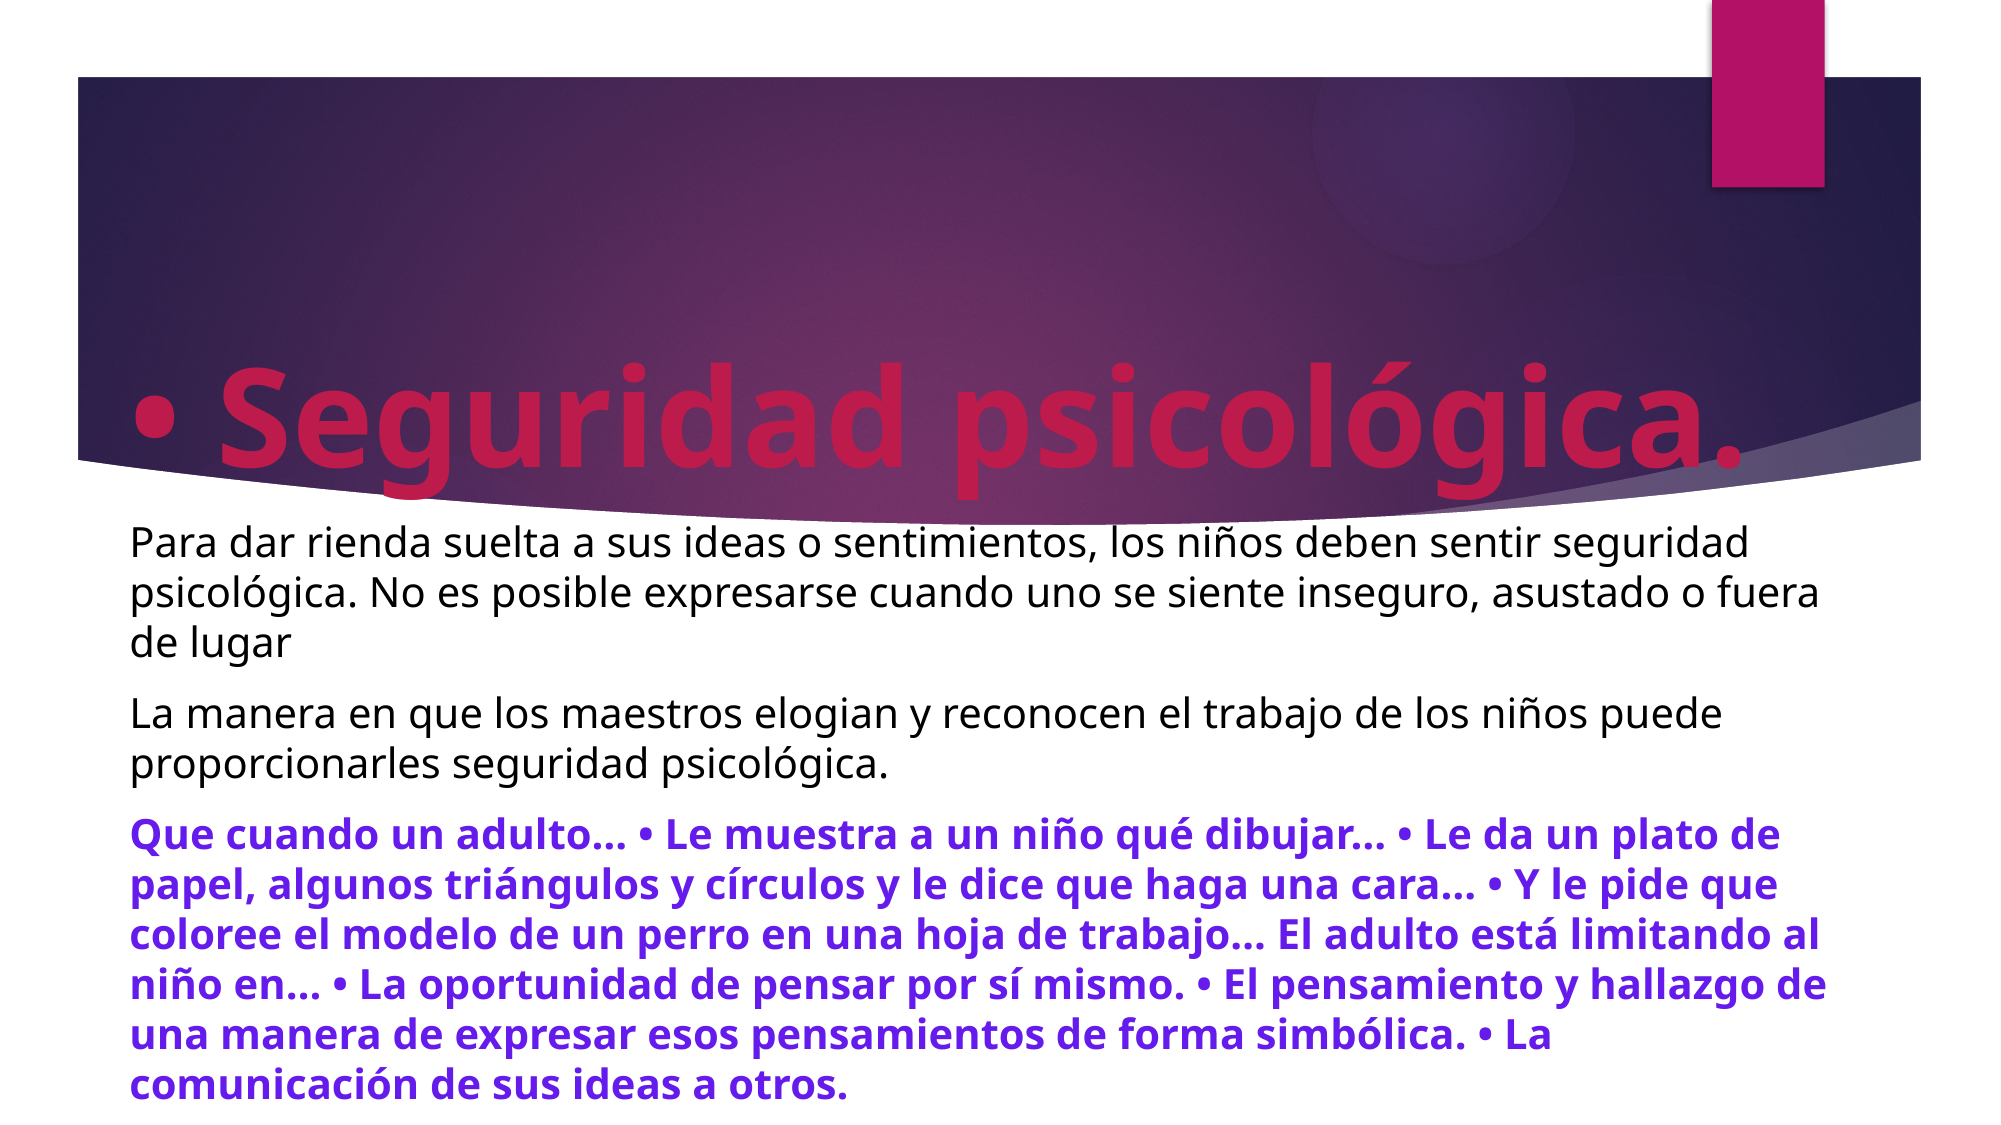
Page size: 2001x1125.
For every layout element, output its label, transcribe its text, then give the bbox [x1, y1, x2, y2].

list • Seguridad psicológica. Para dar rienda suelta a sus ideas o sentimientos, los niños deben sentir seguridad psicológica. No es posible expresarse cuando uno se siente inseguro, asustado o fuera de lugar La manera en que los maestros elogian y reconocen el trabajo de los niños puede proporcionarles seguridad psicológica. Que cuando un adulto… • Le muestra a un niño qué dibujar… • Le da un plato de papel, algunos triángulos y círculos y le dice que haga una cara… • Y le pide que coloree el modelo de un perro en una hoja de trabajo… El adulto está limitando al niño en… • La oportunidad de pensar por sí mismo. • El pensamiento y hallazgo de una manera de expresar esos pensamientos de forma simbólica. • La comunicación de sus ideas a otros. [114, 515, 1844, 922]
